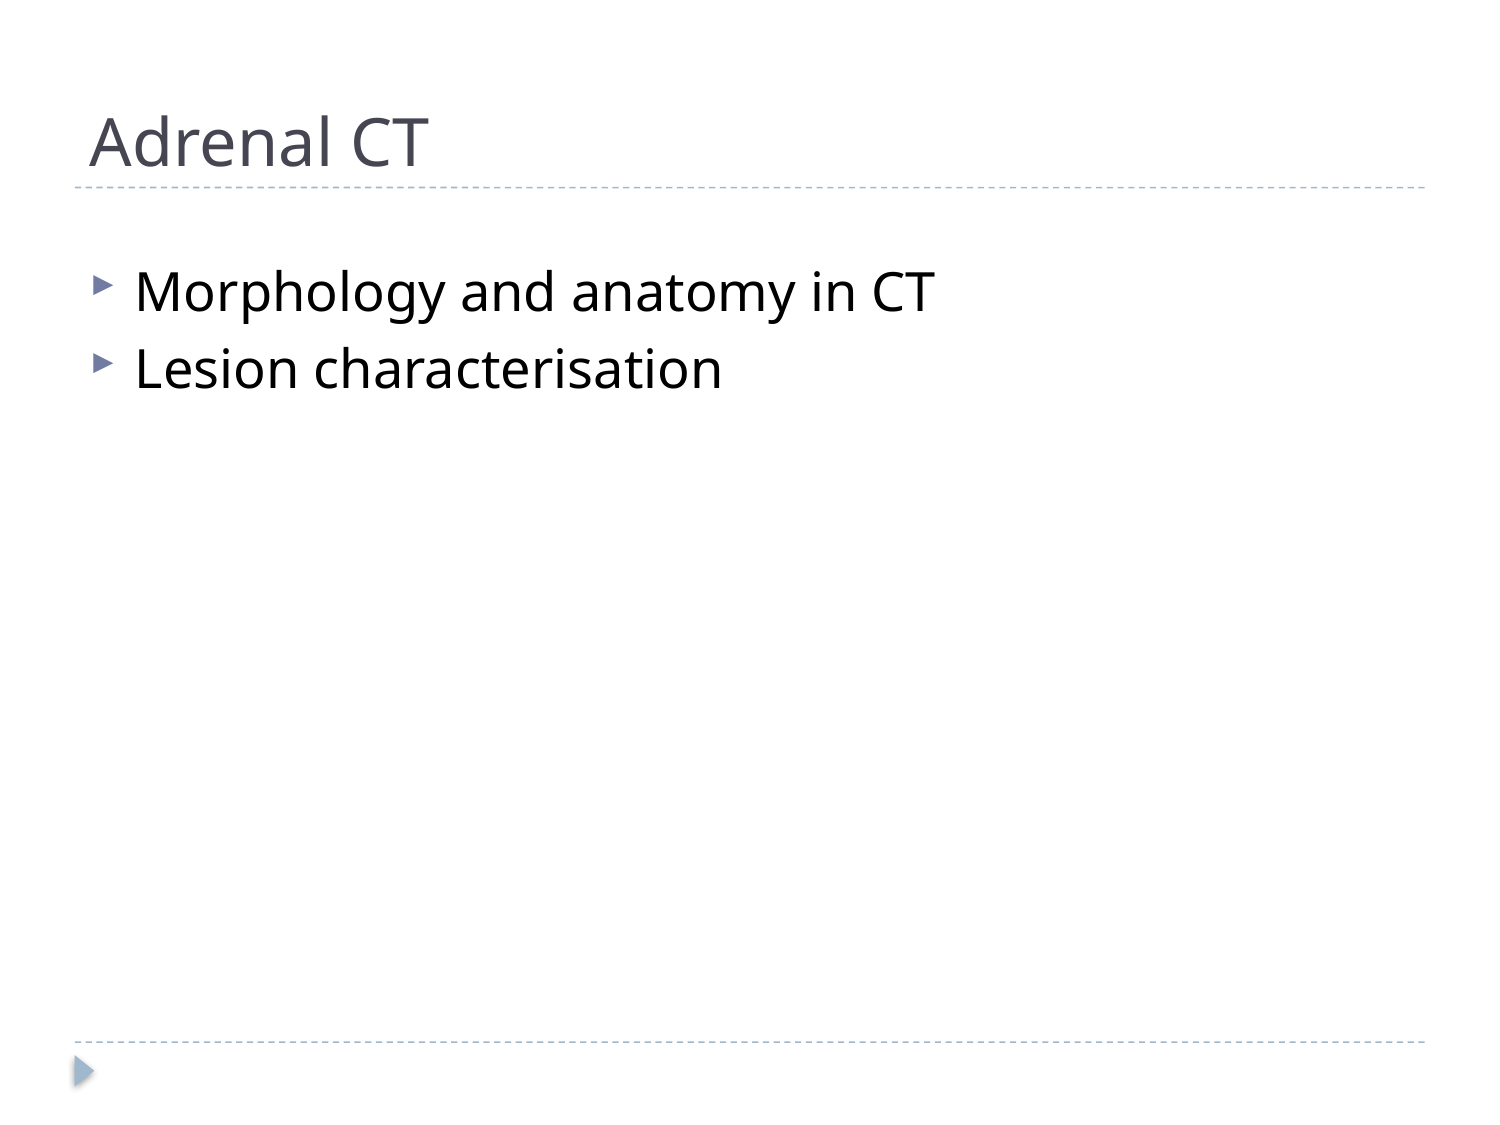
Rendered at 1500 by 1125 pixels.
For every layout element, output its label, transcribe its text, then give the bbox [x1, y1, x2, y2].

list Morphology and anatomy in CT Lesion characterisation [75, 249, 1425, 1010]
title Adrenal CT [75, 24, 1425, 188]
